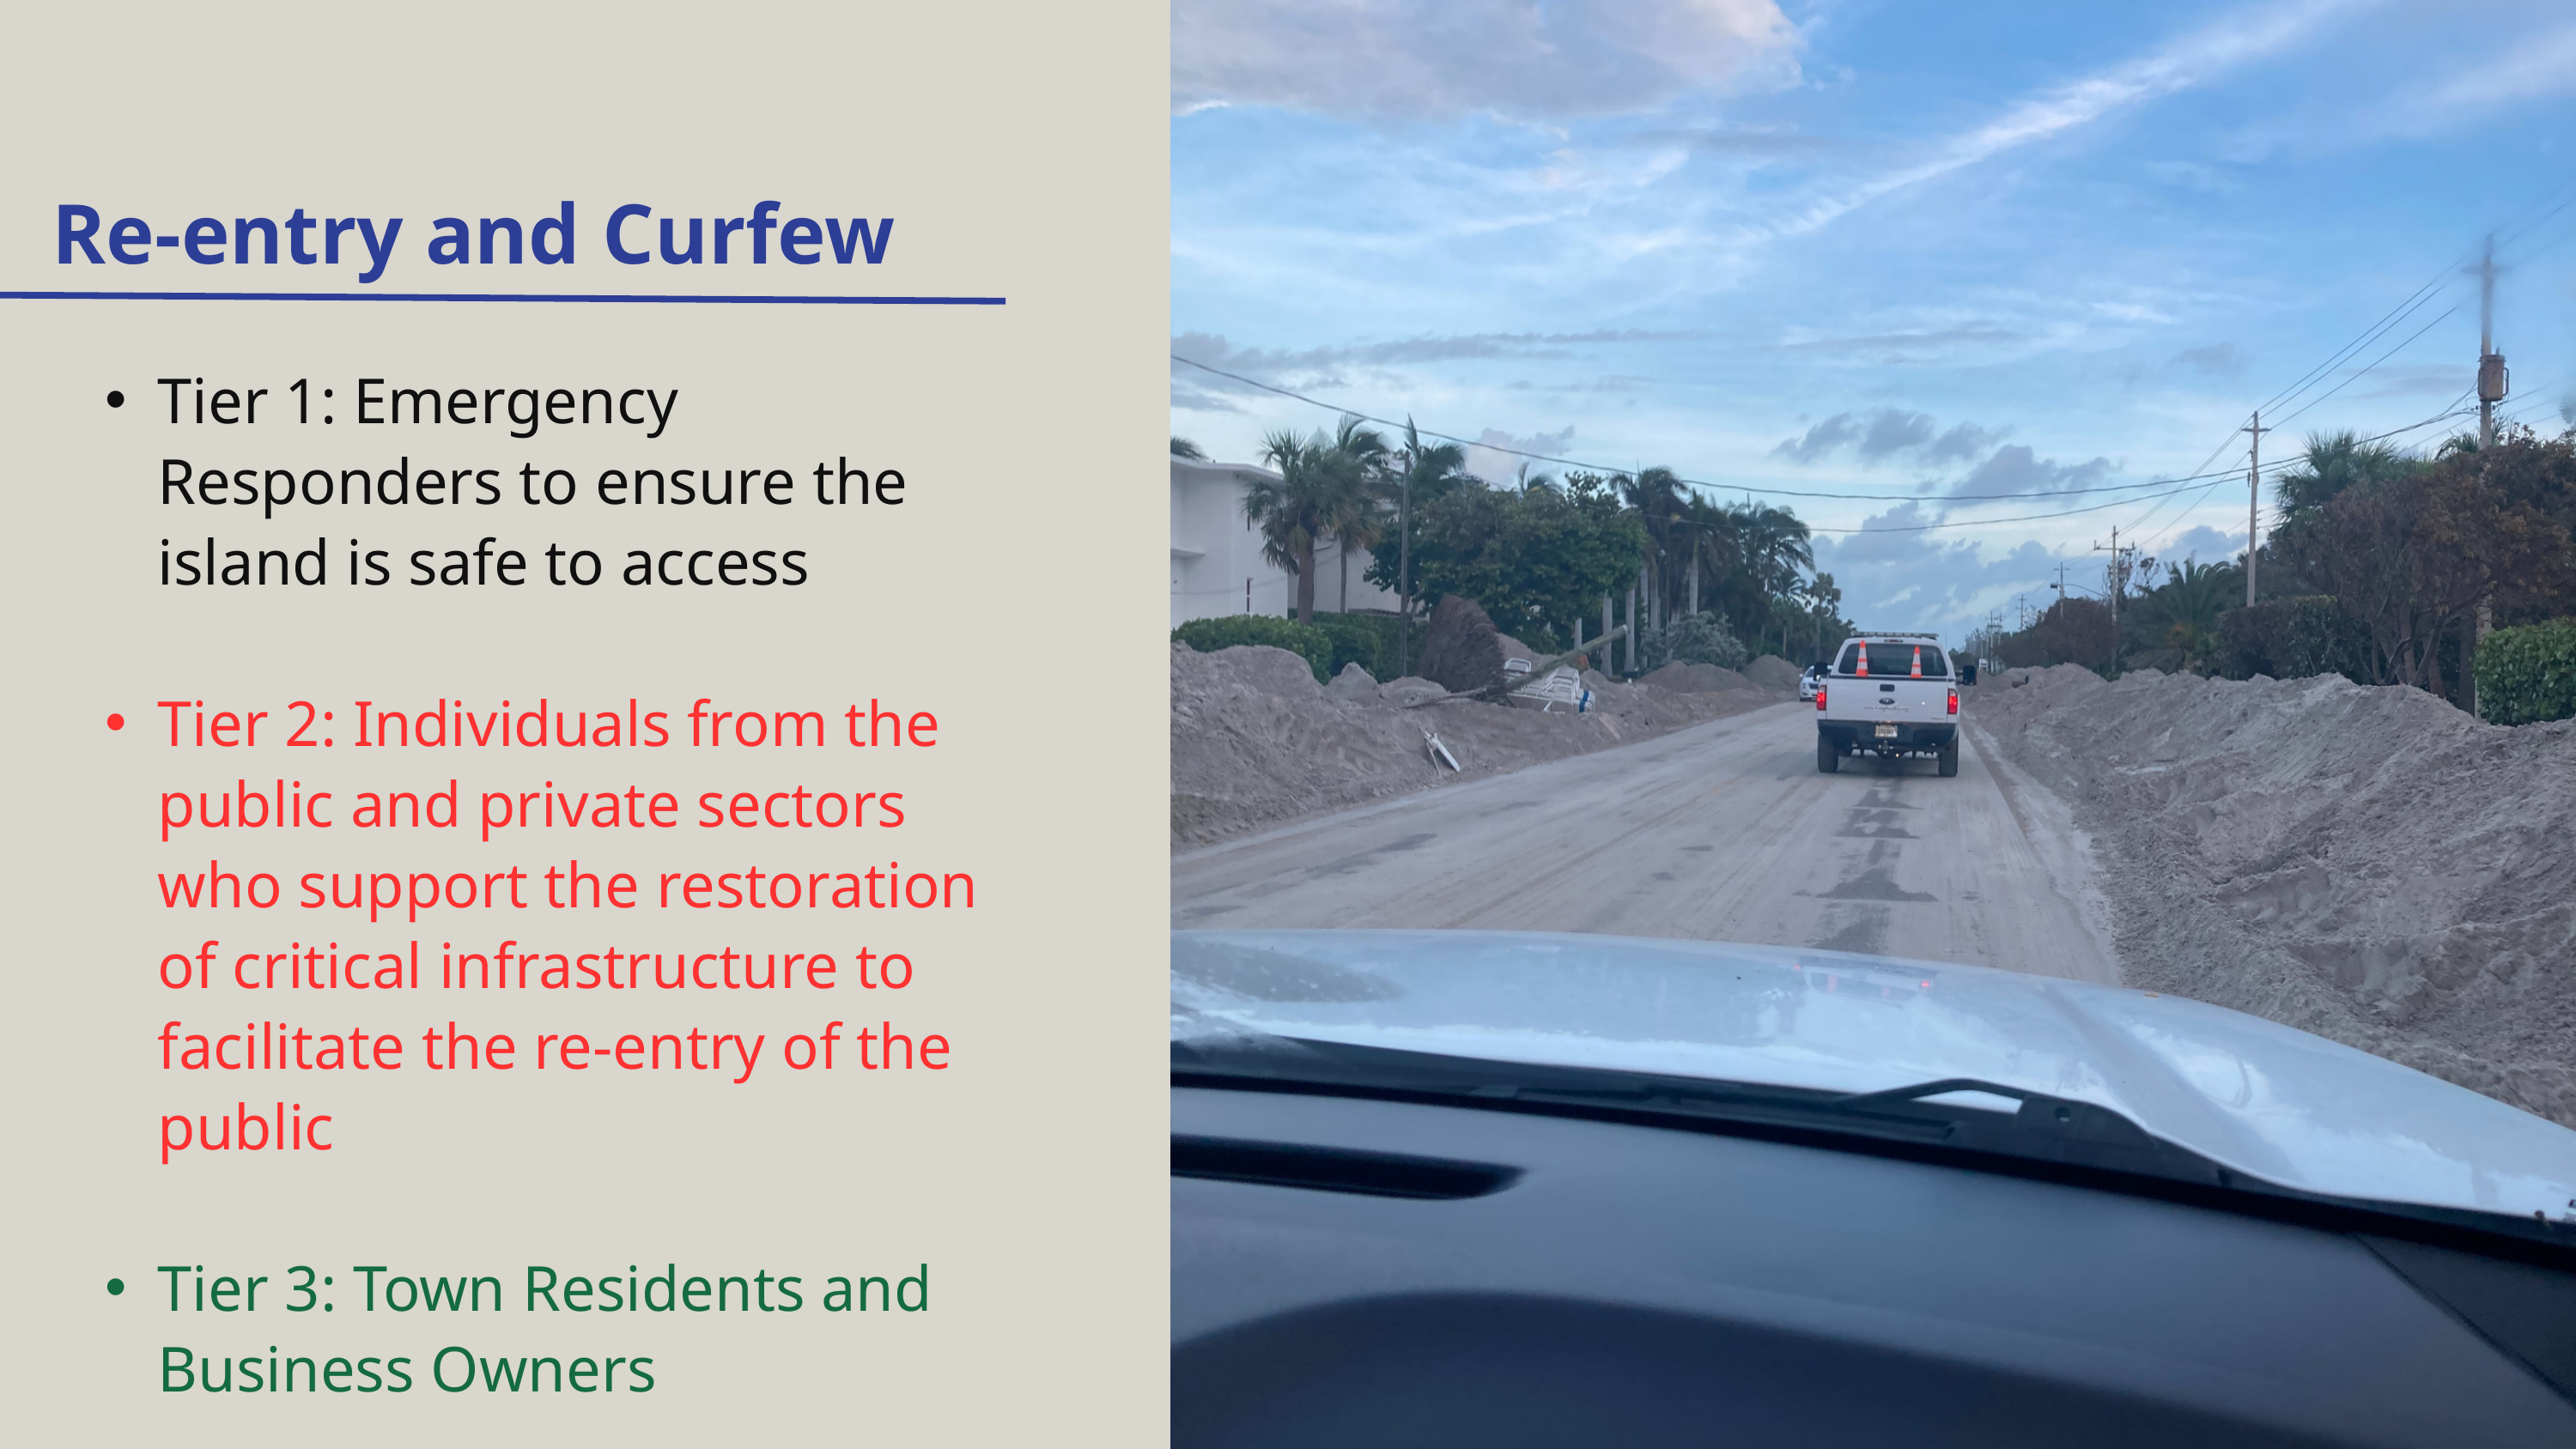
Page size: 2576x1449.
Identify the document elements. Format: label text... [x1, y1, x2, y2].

text_box Tier 1: Emergency Responders to ensure the island is safe to access Tier 2: Individuals from the public and private sectors who support the restoration of critical infrastructure to facilitate the re-entry of the public Tier 3: Town Residents and Business Owners [52, 355, 1006, 1405]
text_box Re-entry and Curfew [52, 181, 1041, 281]
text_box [1170, 0, 2576, 1449]
